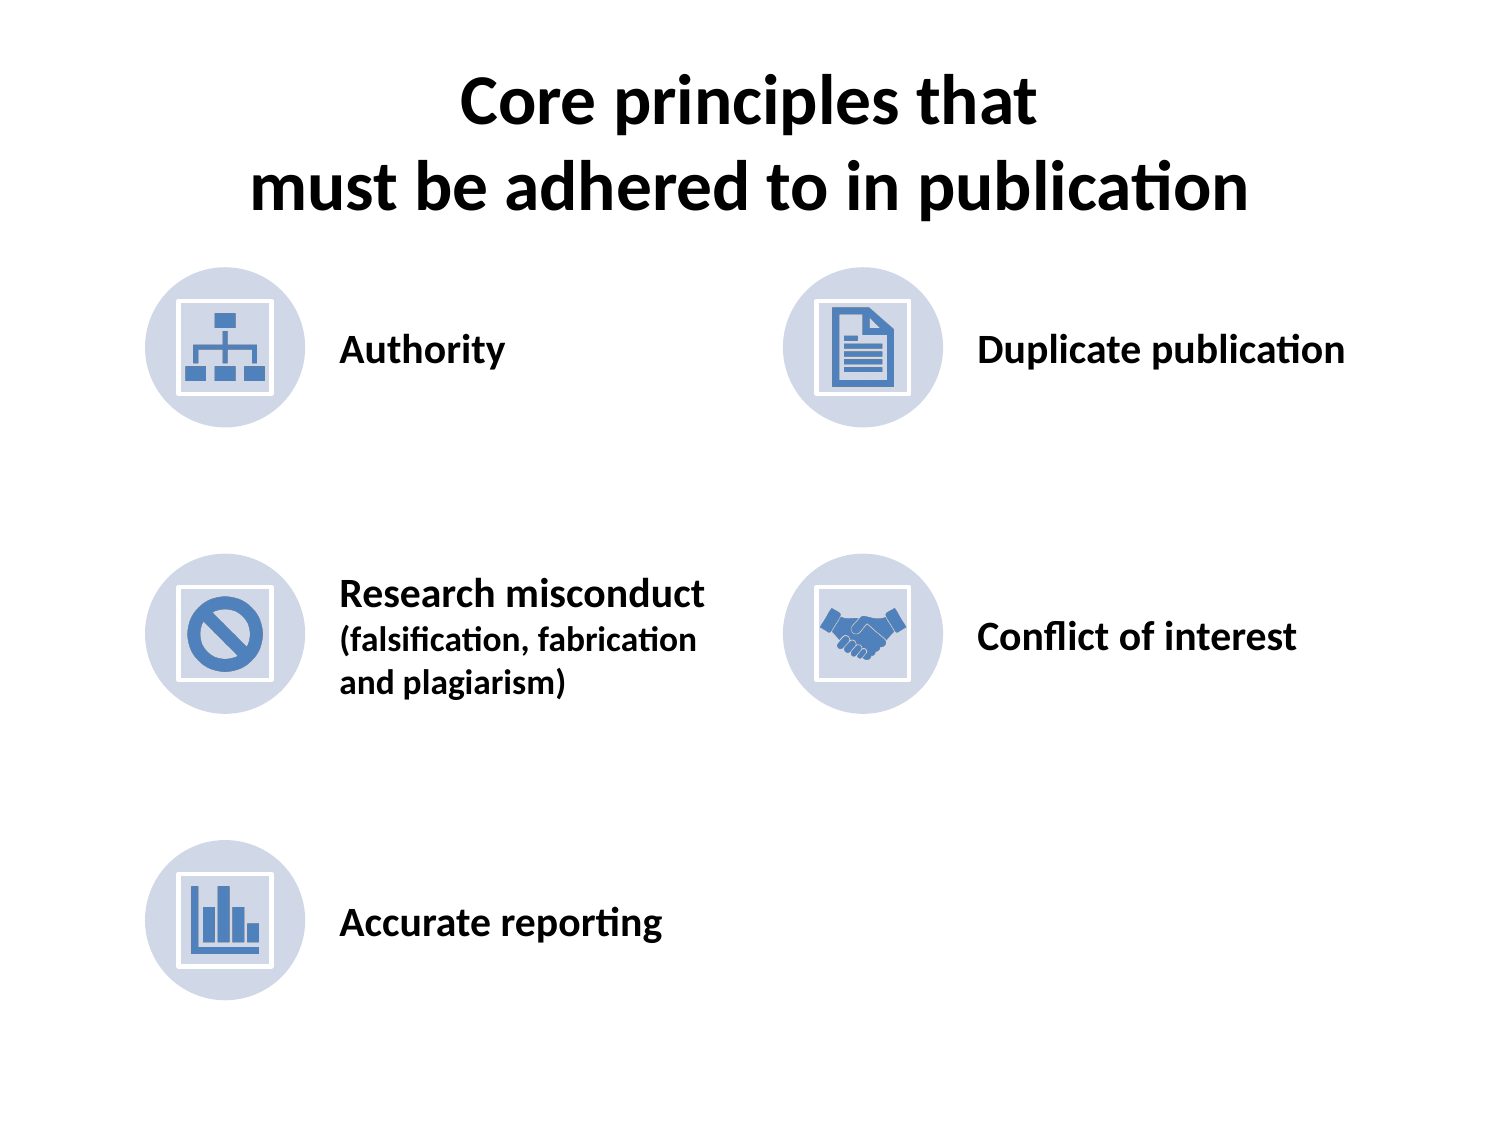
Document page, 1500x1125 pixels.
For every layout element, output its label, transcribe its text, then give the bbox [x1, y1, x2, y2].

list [74, 262, 1426, 1006]
title Core principles that must be adhered to in publication [75, 45, 1425, 233]
